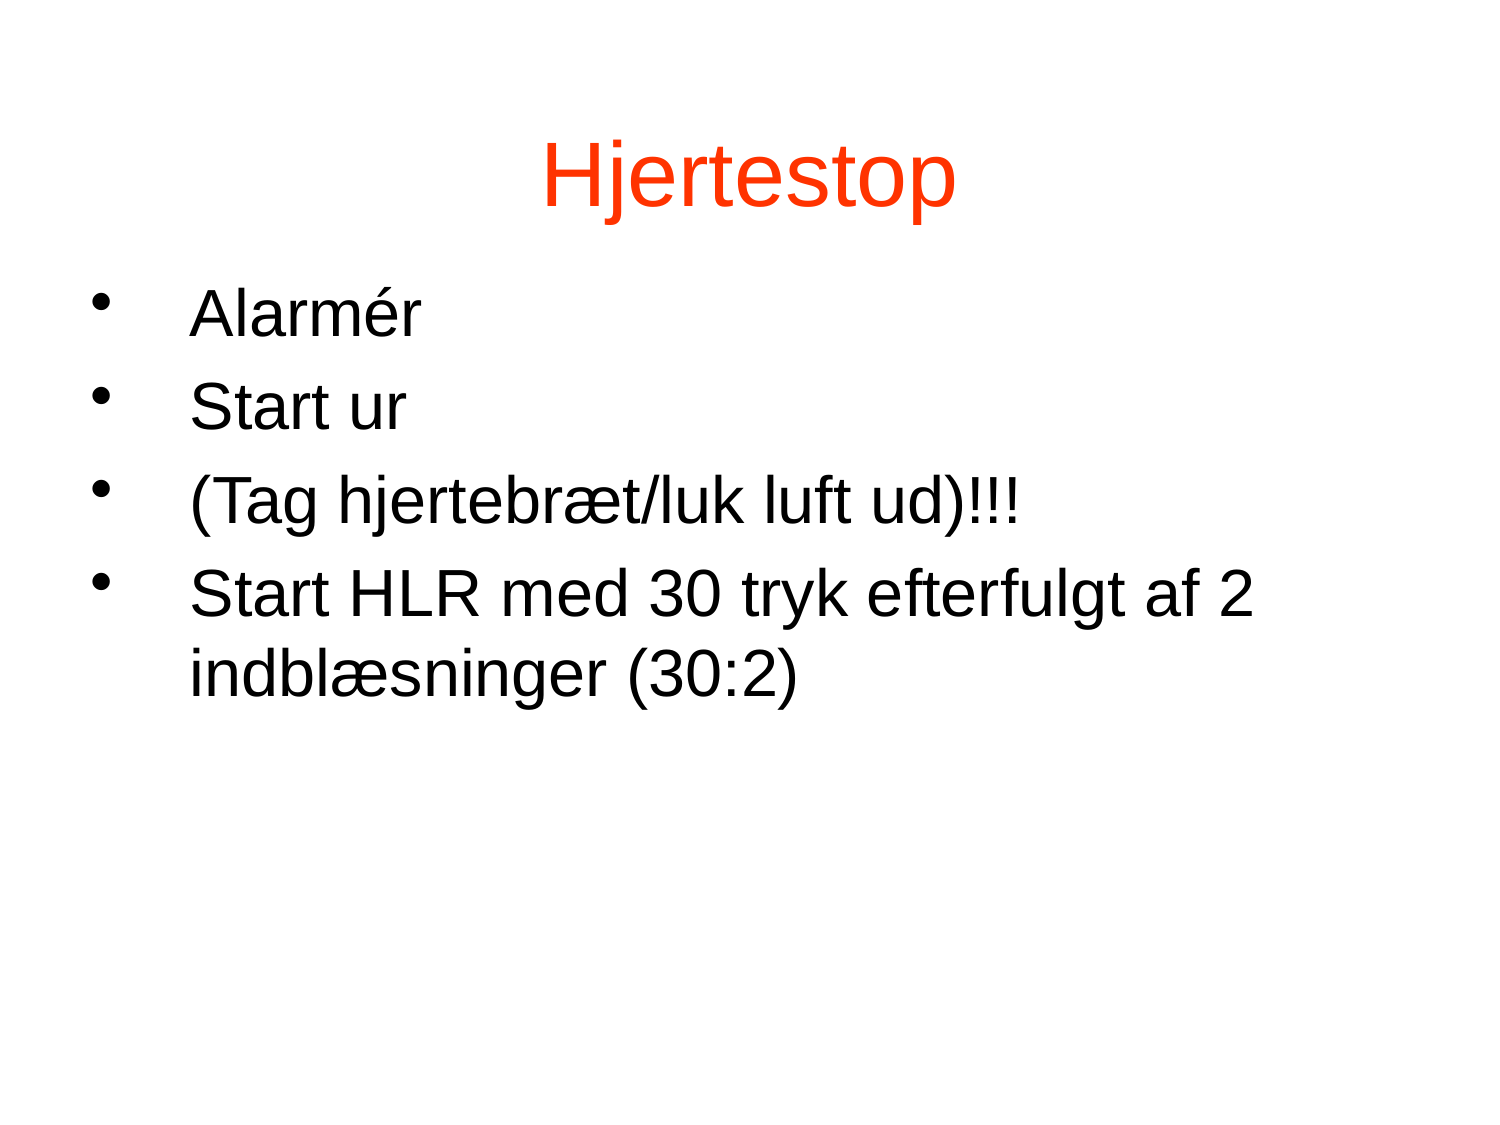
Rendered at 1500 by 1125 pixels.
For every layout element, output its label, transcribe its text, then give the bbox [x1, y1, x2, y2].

title Hjertestop [74, 44, 1426, 233]
list Alarmér Start ur (Tag hjertebræt/luk luft ud)!!! Start HLR med 30 tryk efterfulgt af 2 indblæsninger (30:2) [74, 262, 1426, 1006]
